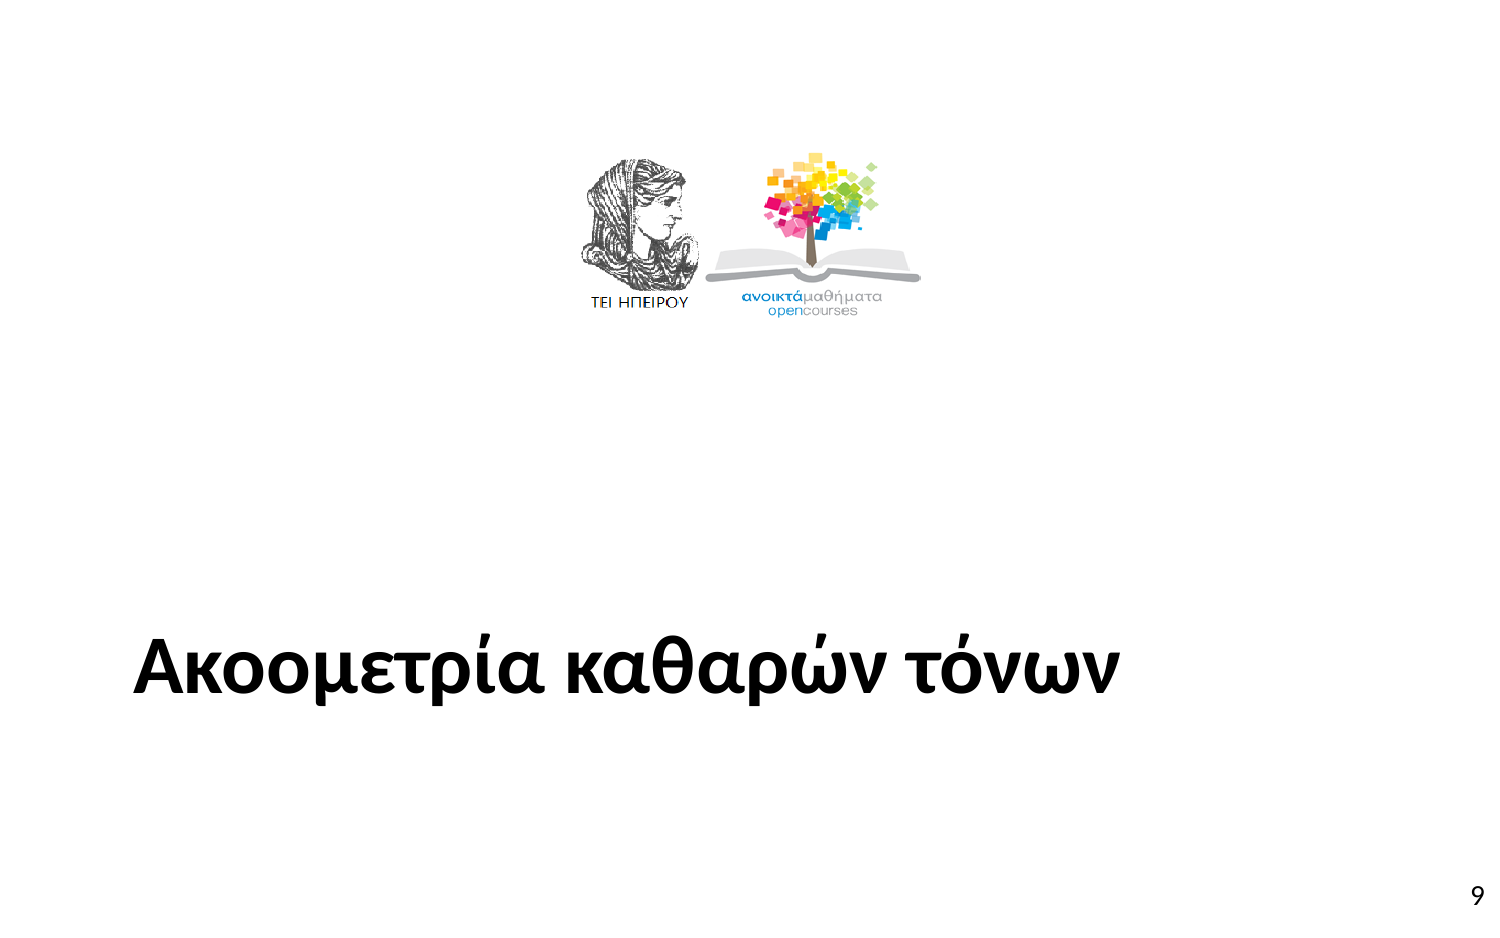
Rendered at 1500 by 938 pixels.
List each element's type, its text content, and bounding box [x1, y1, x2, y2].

slide_number 9 [1149, 868, 1500, 919]
picture [568, 149, 932, 319]
title Ακοομετρία καθαρών τόνων [118, 602, 1394, 789]
